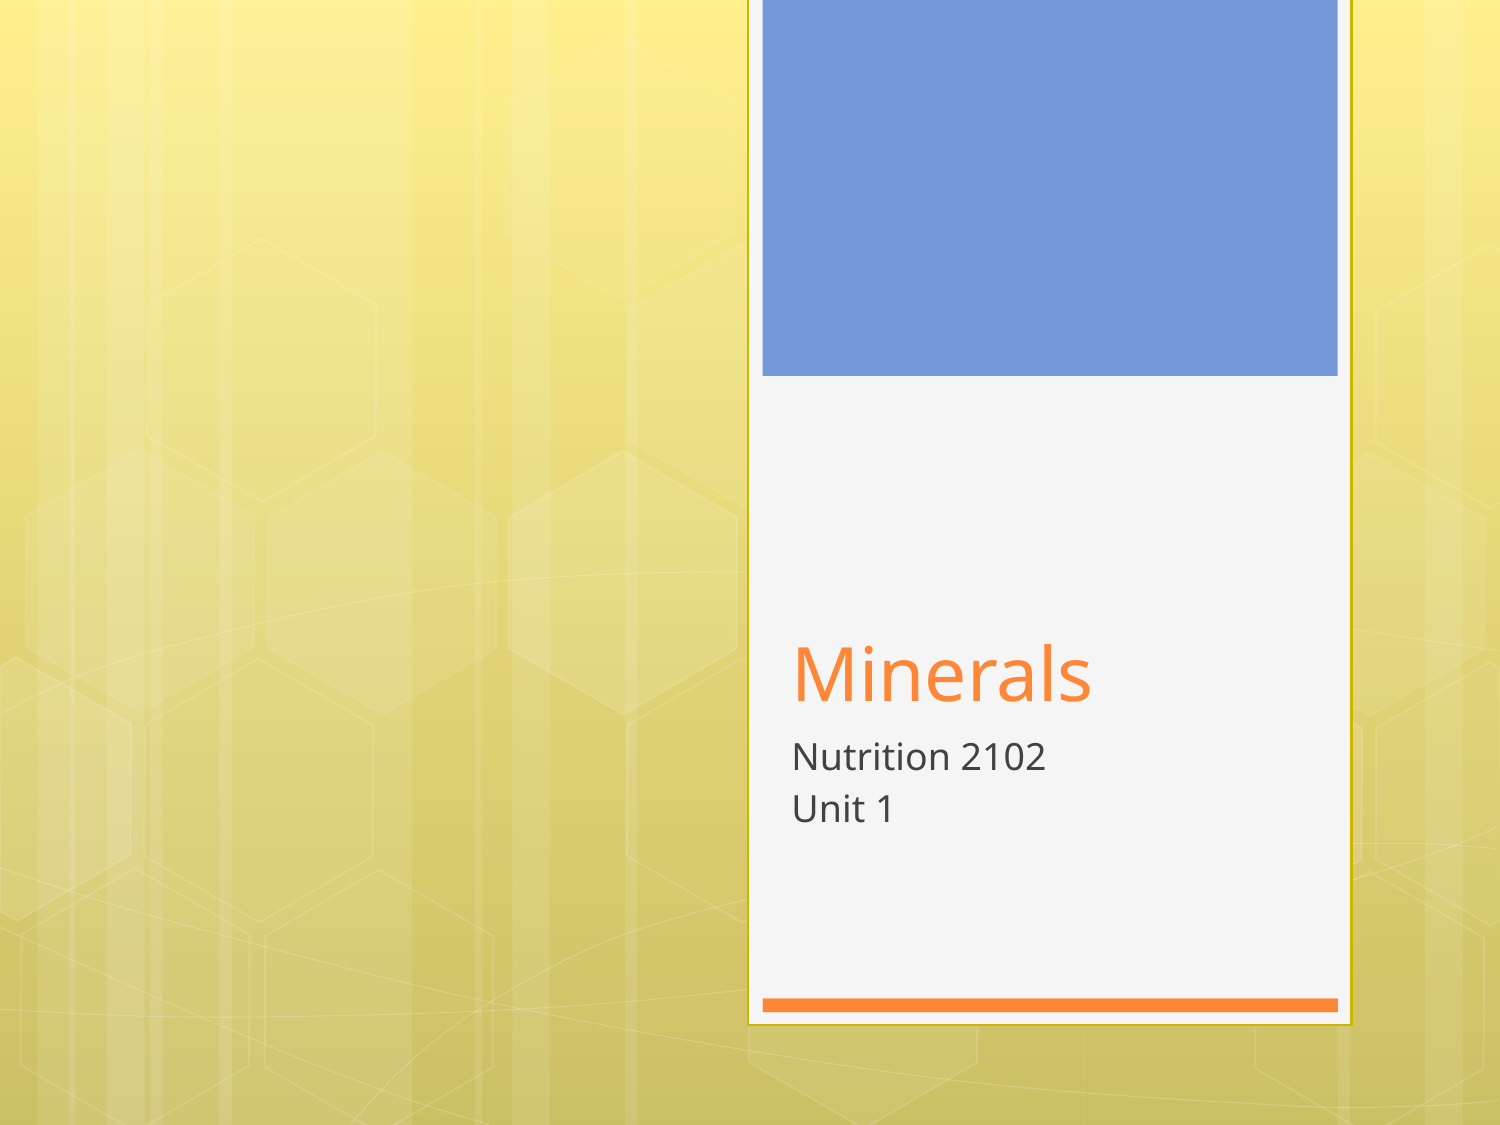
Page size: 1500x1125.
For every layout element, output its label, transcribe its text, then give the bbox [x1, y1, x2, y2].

title Minerals [776, 444, 1320, 724]
subtitle Nutrition 2102 Unit 1 [776, 725, 1320, 933]
